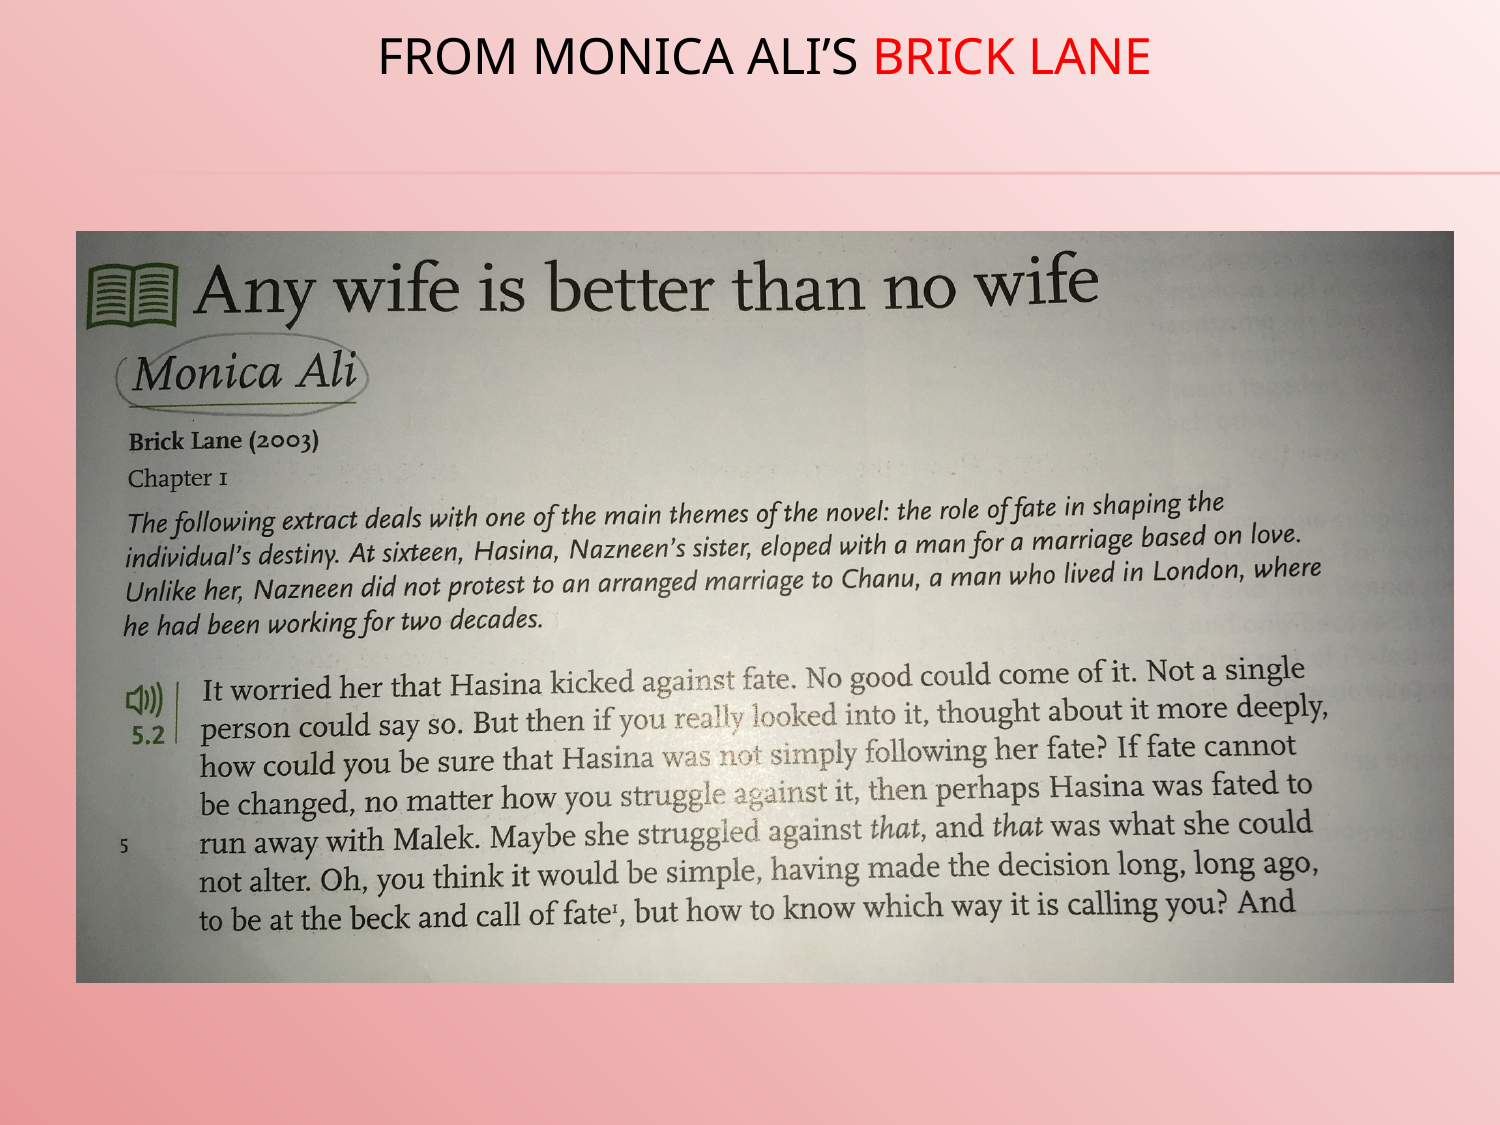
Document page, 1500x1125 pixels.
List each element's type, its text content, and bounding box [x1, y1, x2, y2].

title from MONICA ALI’s BRICK LANE [52, 5, 1478, 105]
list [76, 231, 1454, 983]
